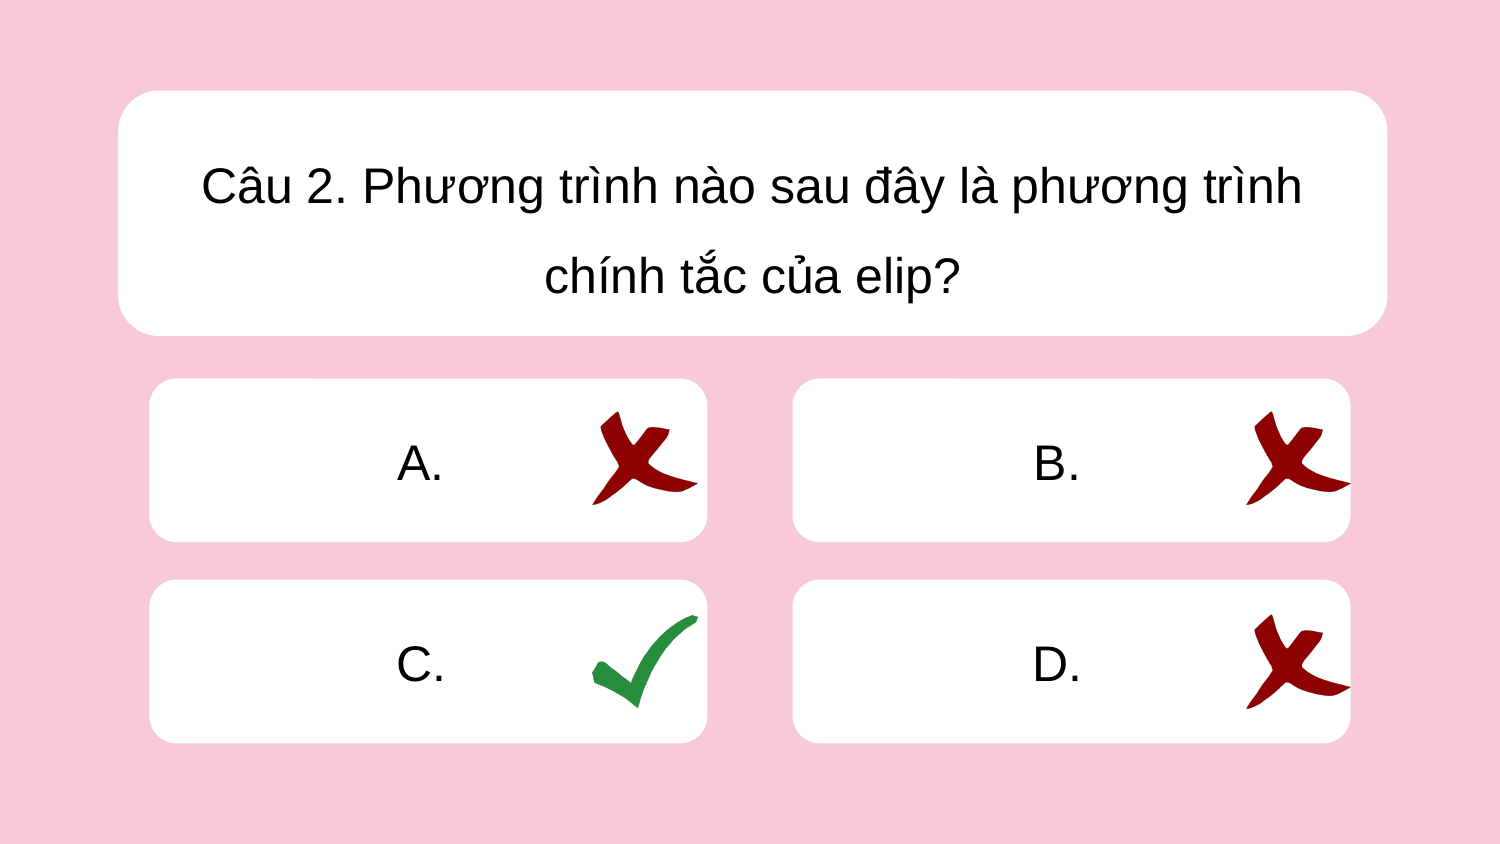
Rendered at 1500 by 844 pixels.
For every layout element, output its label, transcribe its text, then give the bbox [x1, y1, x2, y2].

picture [592, 411, 698, 506]
picture [592, 615, 698, 708]
picture [1245, 614, 1351, 709]
text_box Câu 2. Phương trình nào sau đây là phương trình chính tắc của elip? [115, 88, 1390, 339]
picture [1245, 411, 1351, 506]
